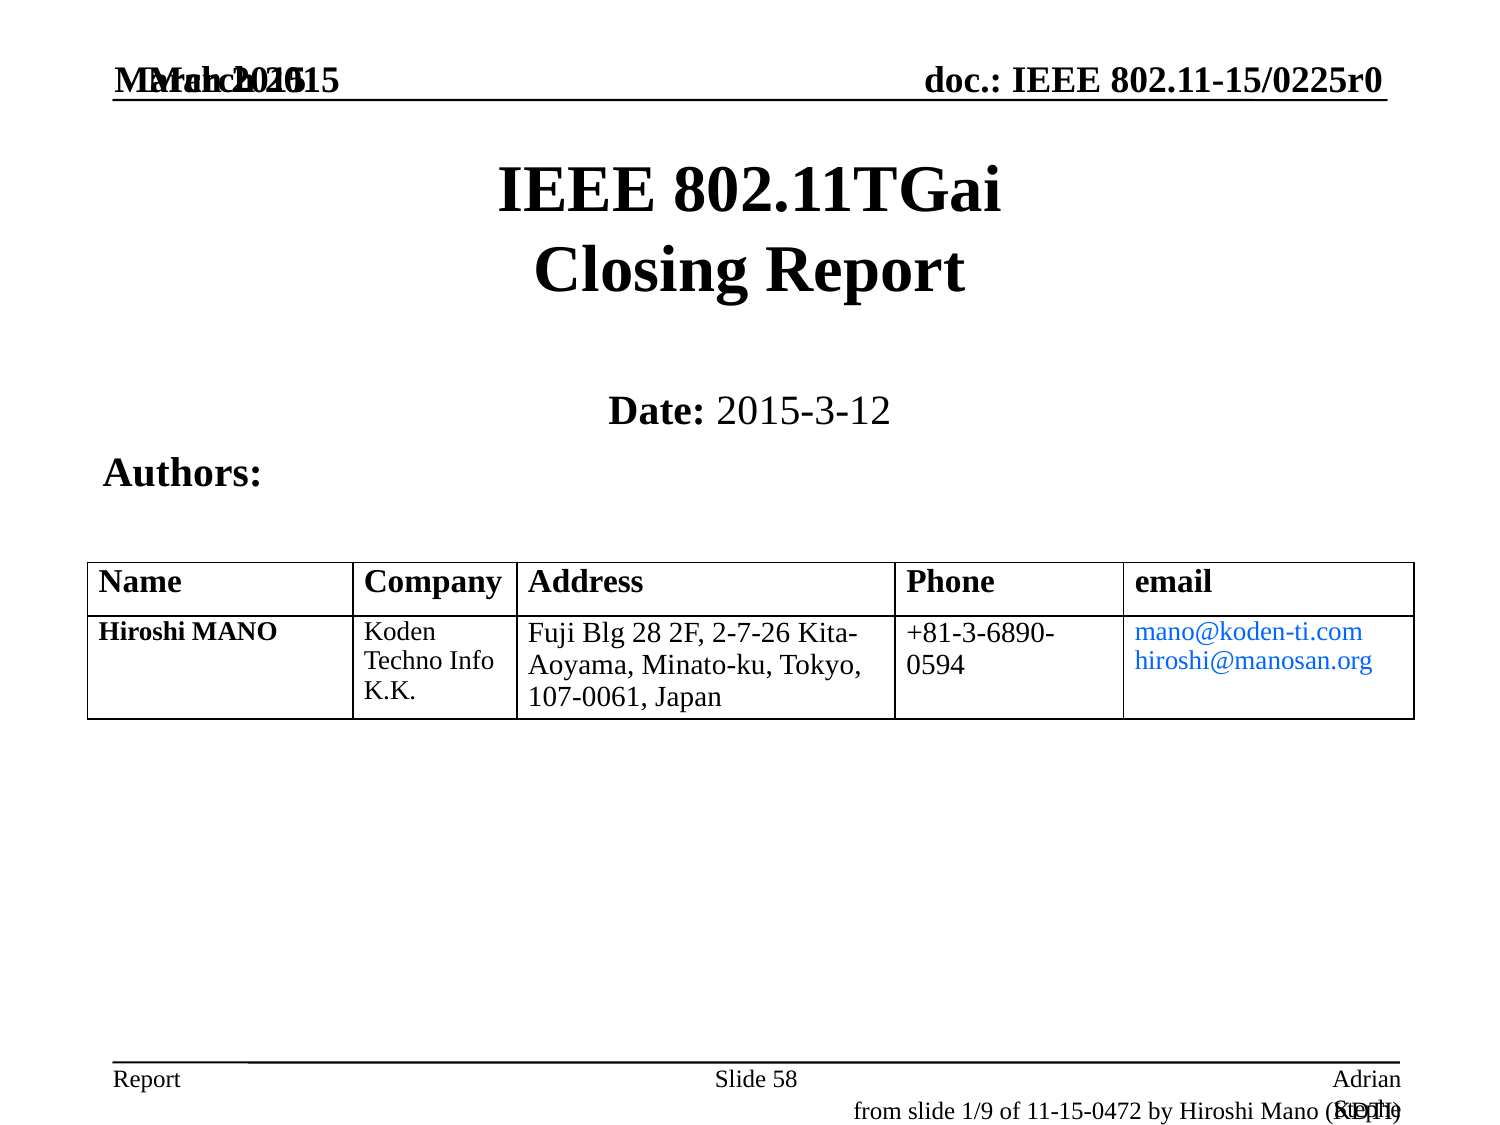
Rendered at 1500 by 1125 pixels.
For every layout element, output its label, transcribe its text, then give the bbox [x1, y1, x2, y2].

footer Adrian Stephens, Intel Corporation [1324, 1061, 1402, 1087]
table_cell +81-3-6890-0594 [896, 617, 1123, 718]
table_cell Koden Techno Info K.K. [354, 617, 516, 718]
text_box Authors: [87, 437, 325, 500]
text_box from slide 1/9 of 11-15-0472 by Hiroshi Mano (KDTI) [343, 1087, 1417, 1125]
text_box March 2015 [147, 54, 341, 100]
table_cell Fuji Blg 28 2F, 2-7-26 Kita-Aoyama, Minato-ku, Tokyo, 107-0061, Japan [518, 617, 894, 718]
table_header Phone [896, 563, 1123, 615]
table_header email [1124, 563, 1413, 615]
table_cell Hiroshi MANO [88, 617, 352, 718]
table_header Company [354, 563, 516, 615]
table_cell mano@koden-ti.com hiroshi@manosan.org [1124, 617, 1413, 718]
table_header Address [518, 563, 894, 615]
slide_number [114, 54, 309, 101]
slide_number Slide 58 [711, 1061, 801, 1087]
table_header Name [88, 563, 352, 615]
list Date: 2015-3-12 [112, 375, 1388, 438]
title IEEE 802.11TGai Closing Report [112, 137, 1388, 313]
